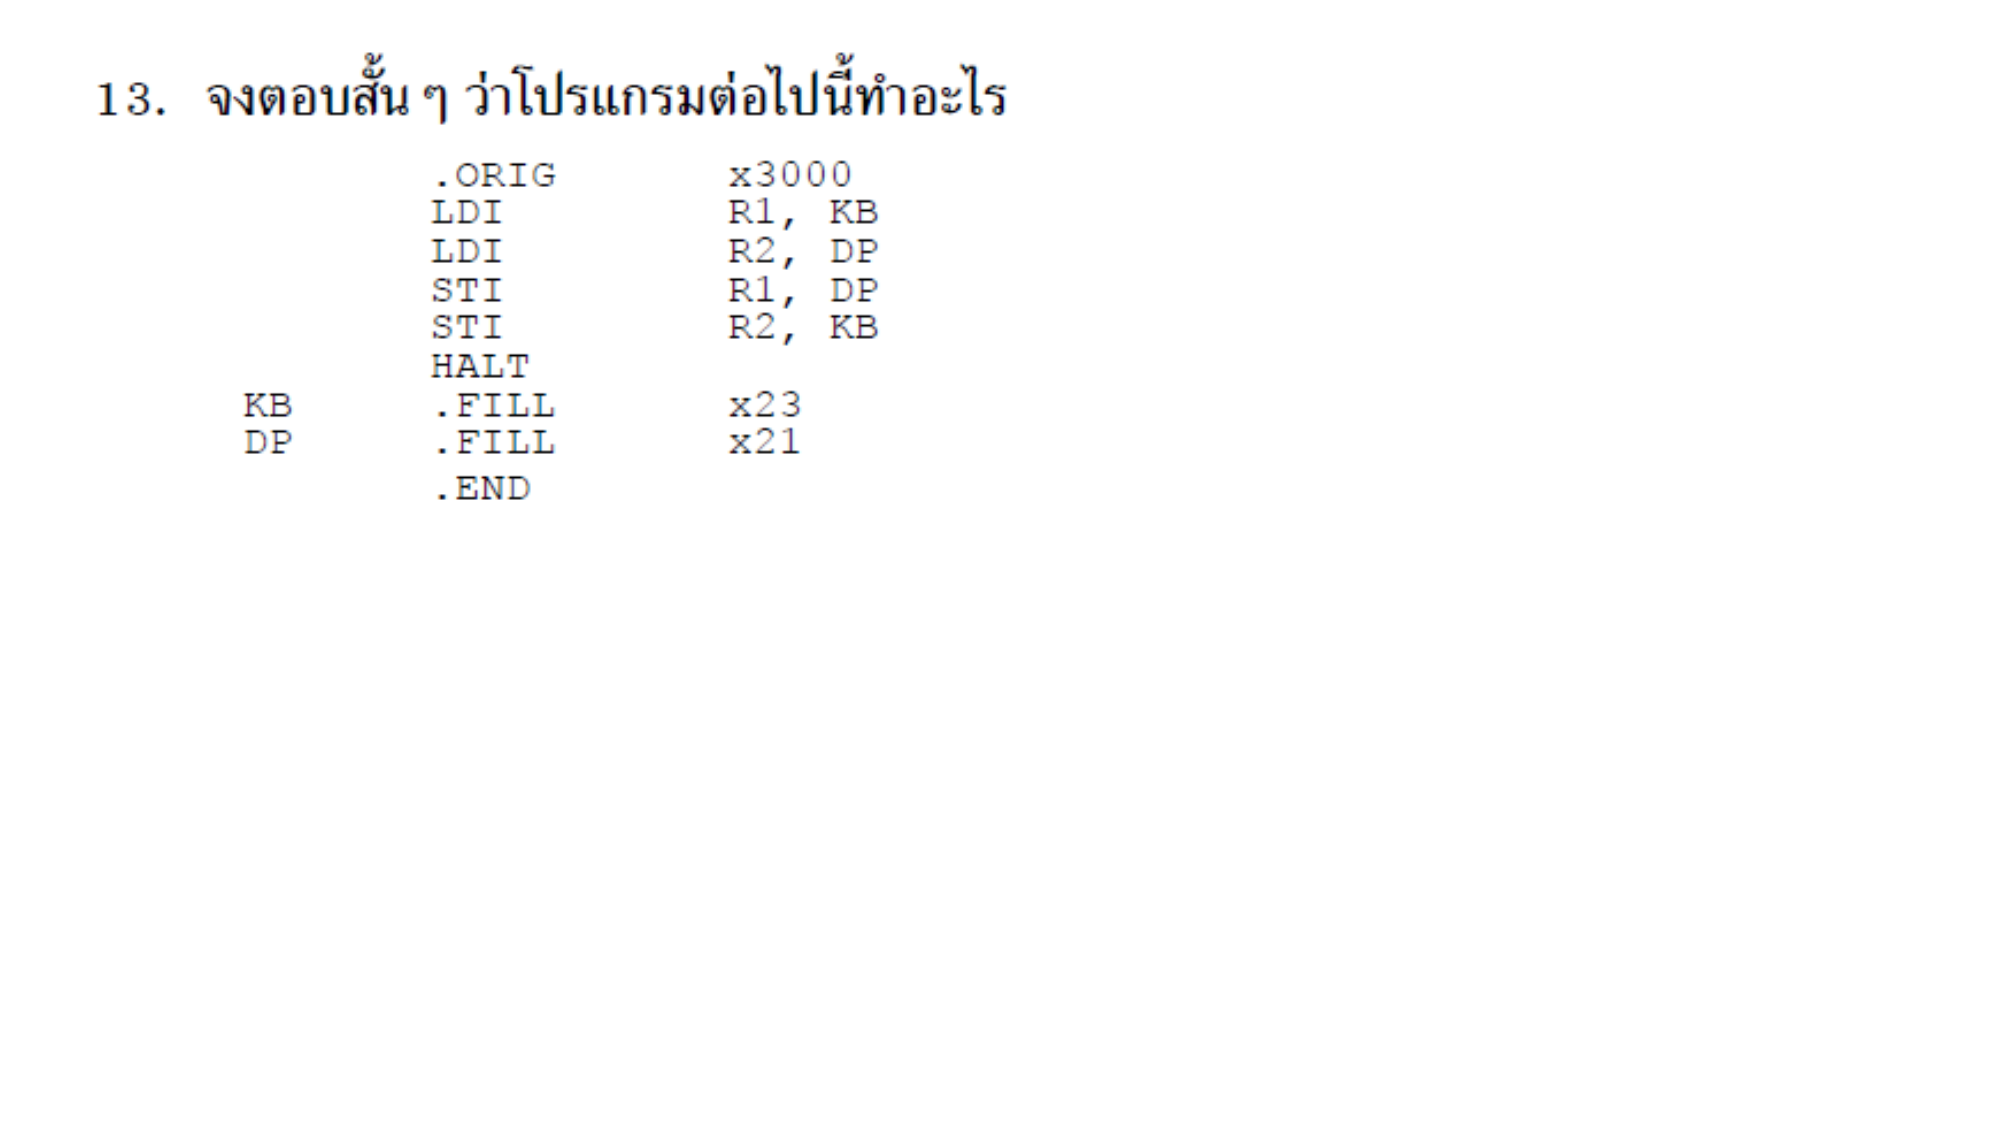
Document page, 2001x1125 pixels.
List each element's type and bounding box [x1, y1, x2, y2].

picture [78, 42, 1025, 523]
